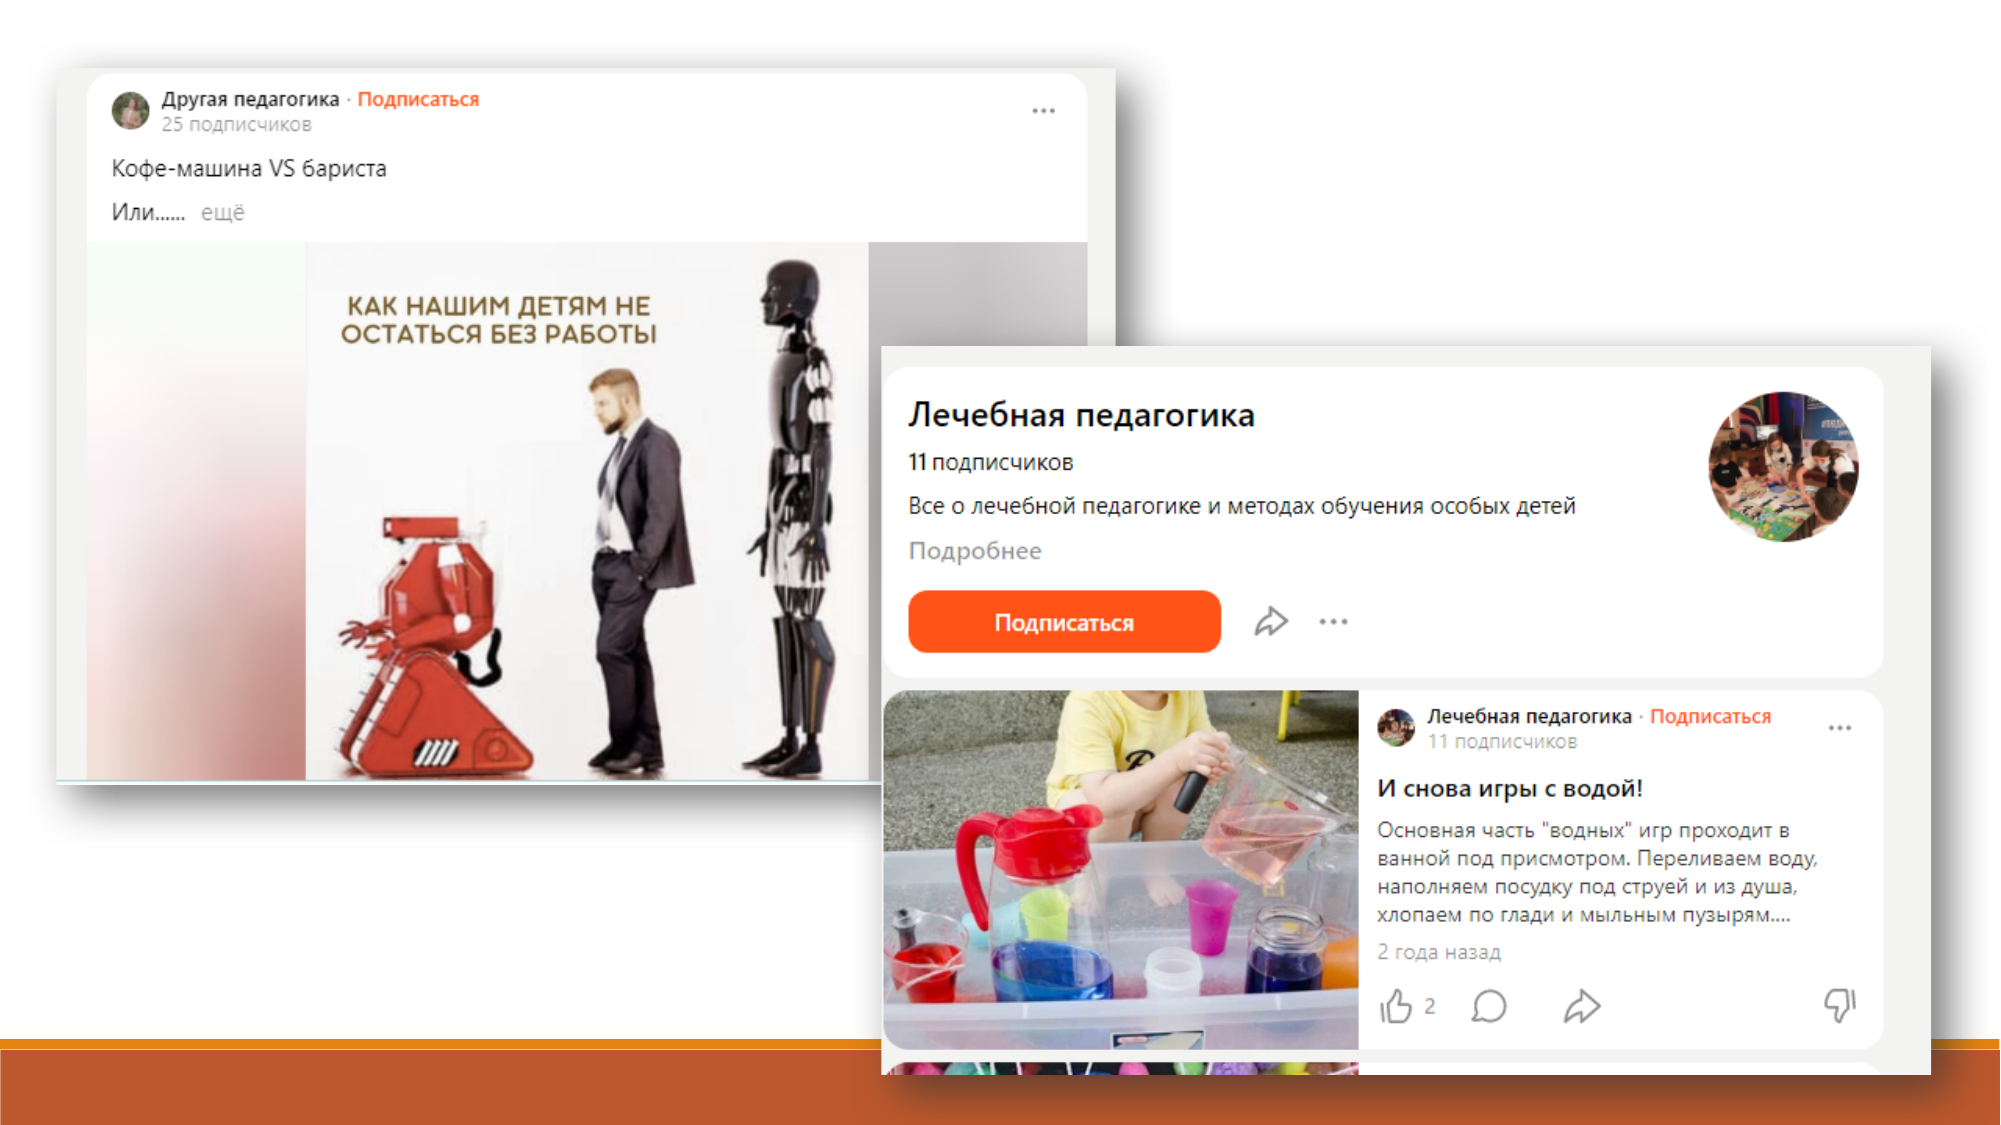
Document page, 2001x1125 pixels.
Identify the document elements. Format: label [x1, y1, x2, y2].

picture [55, 68, 1932, 1076]
